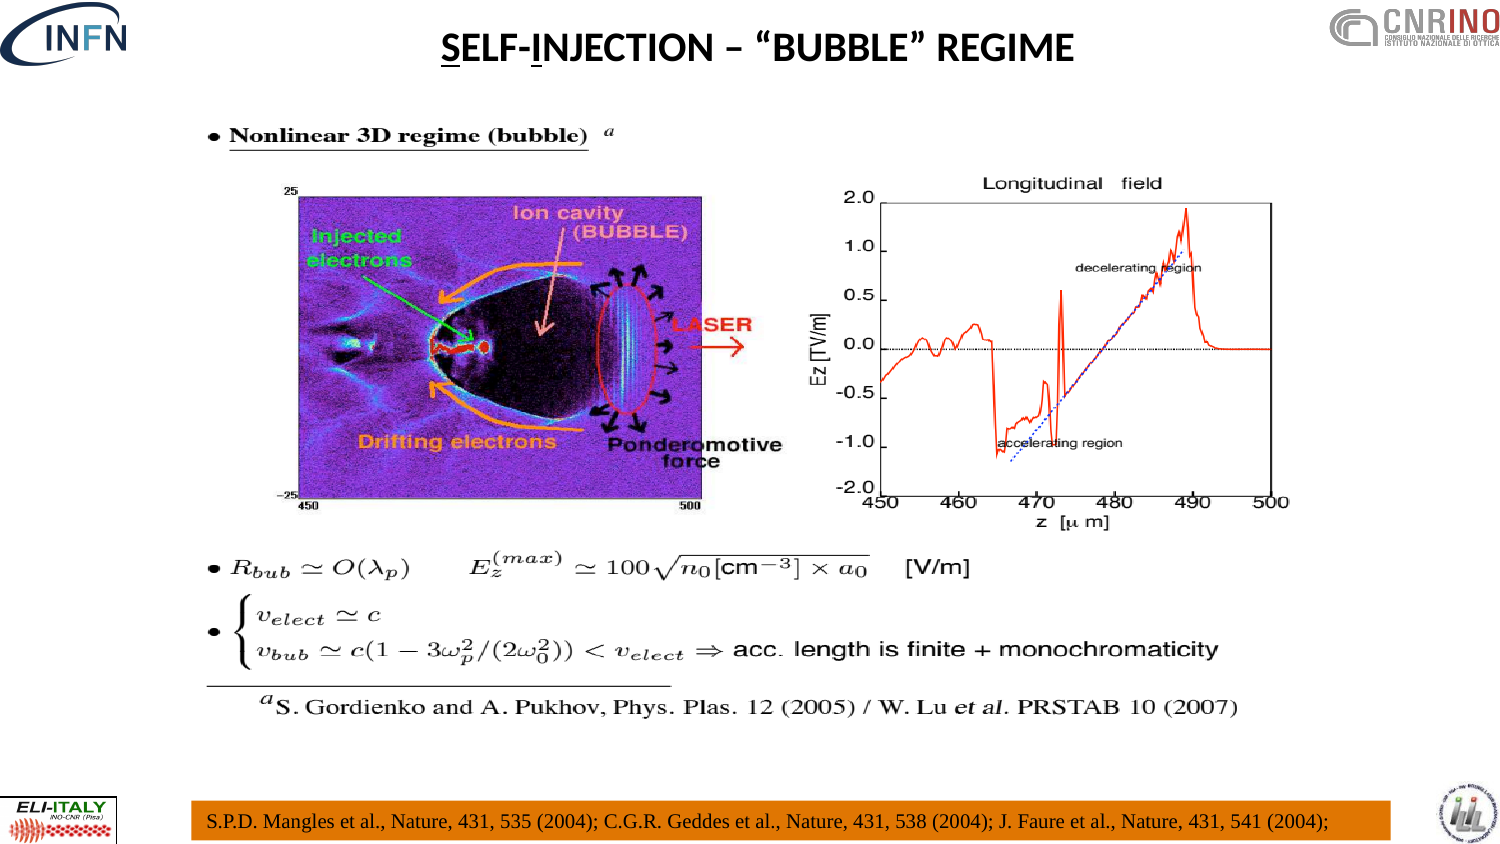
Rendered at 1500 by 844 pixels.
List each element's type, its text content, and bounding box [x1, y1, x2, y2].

text_box S.P.D. Mangles et al., Nature, 431, 535 (2004); C.G.R. Geddes et al., Nature, 431, 538 (2004); J. Faure et al., Nature, 431, 541 (2004); [191, 800, 1391, 841]
picture [197, 124, 1298, 722]
picture [0, 798, 116, 844]
picture [1436, 781, 1500, 844]
title SELF-INJECTION – “BUBBLE” REGIME [37, 12, 1479, 78]
picture [0, 2, 126, 66]
picture [1328, 9, 1500, 46]
